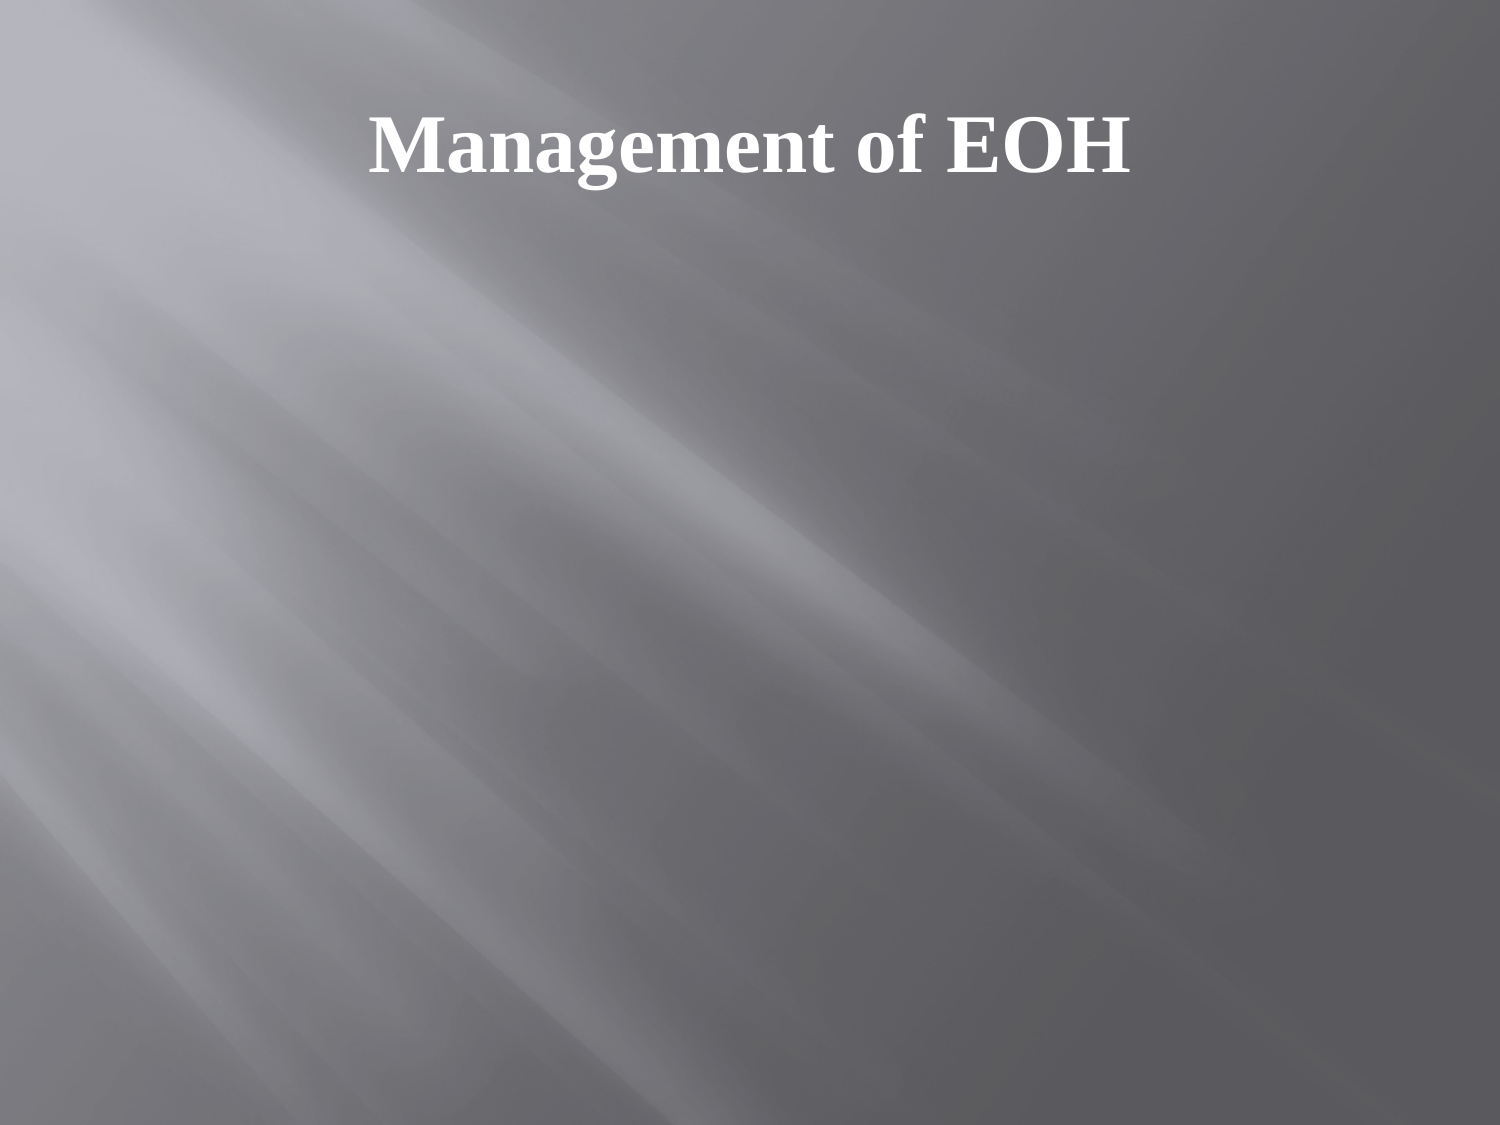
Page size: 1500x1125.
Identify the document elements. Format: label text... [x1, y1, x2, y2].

title Management of EOH [75, 45, 1425, 233]
